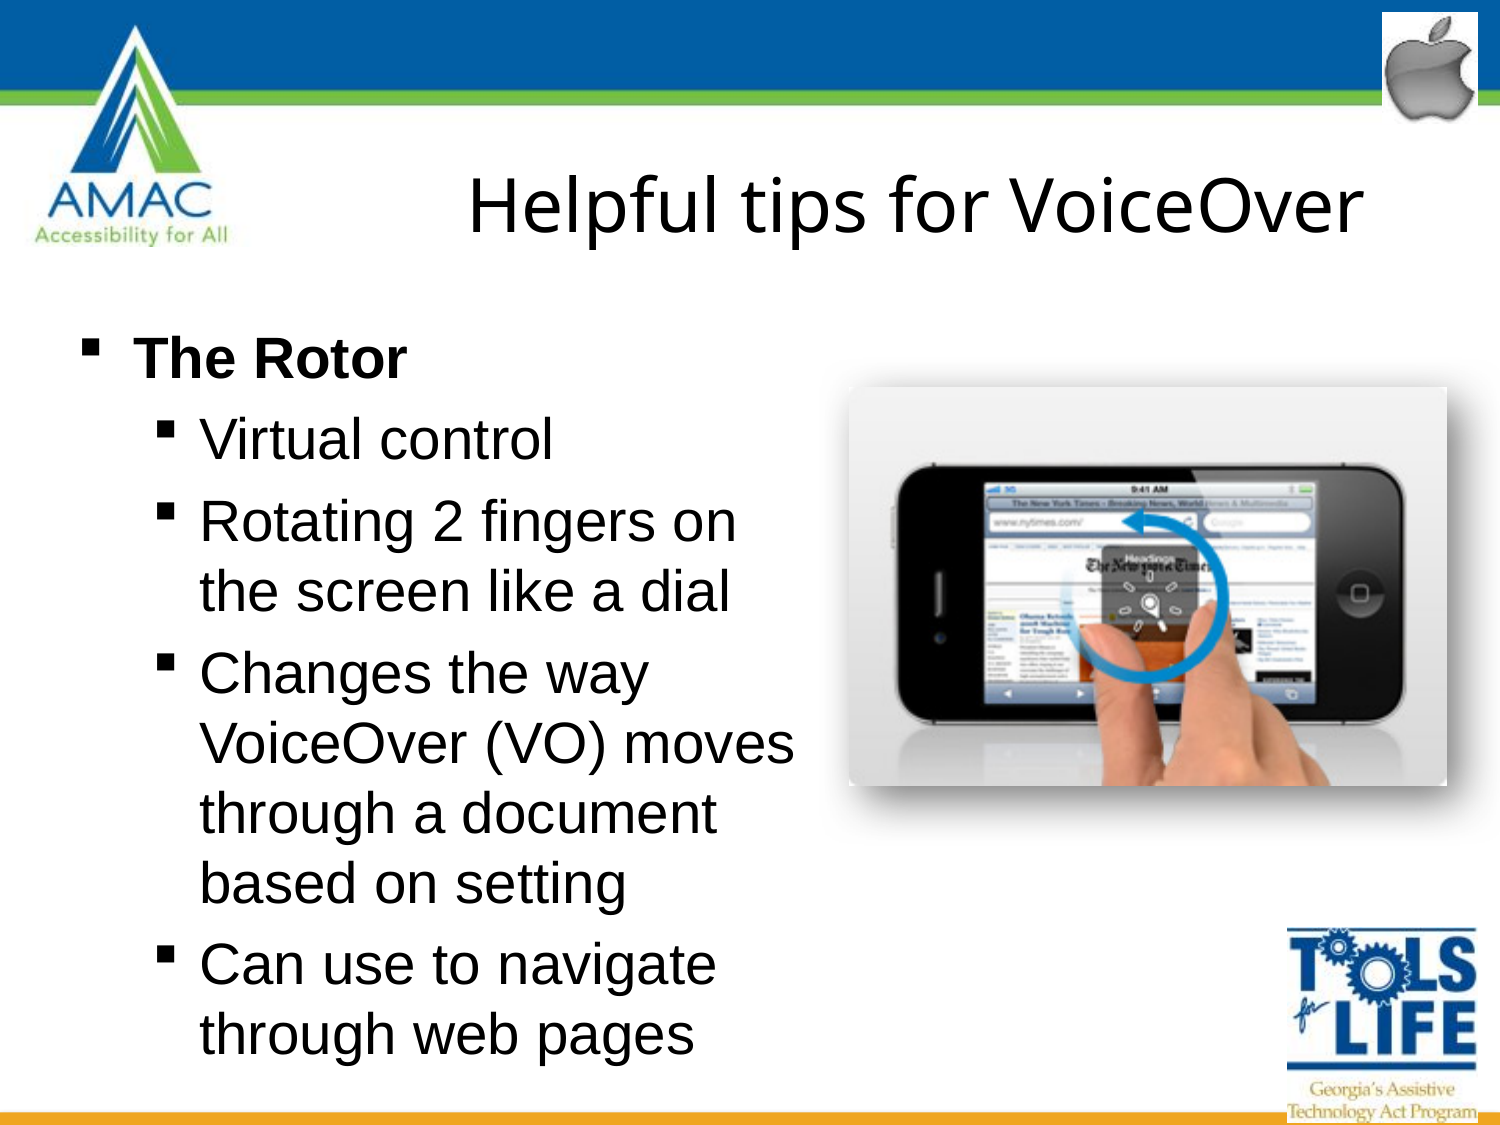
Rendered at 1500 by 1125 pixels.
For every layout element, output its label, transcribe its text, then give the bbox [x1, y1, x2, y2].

picture [0, 0, 1500, 247]
picture [849, 387, 1447, 786]
list The Rotor Virtual control Rotating 2 fingers on the screen like a dial Changes the way VoiceOver (VO) moves through a document based on setting Can use to navigate through web pages [62, 338, 850, 1055]
picture [1287, 926, 1478, 1124]
title Helpful tips for VoiceOver [30, 149, 1381, 338]
